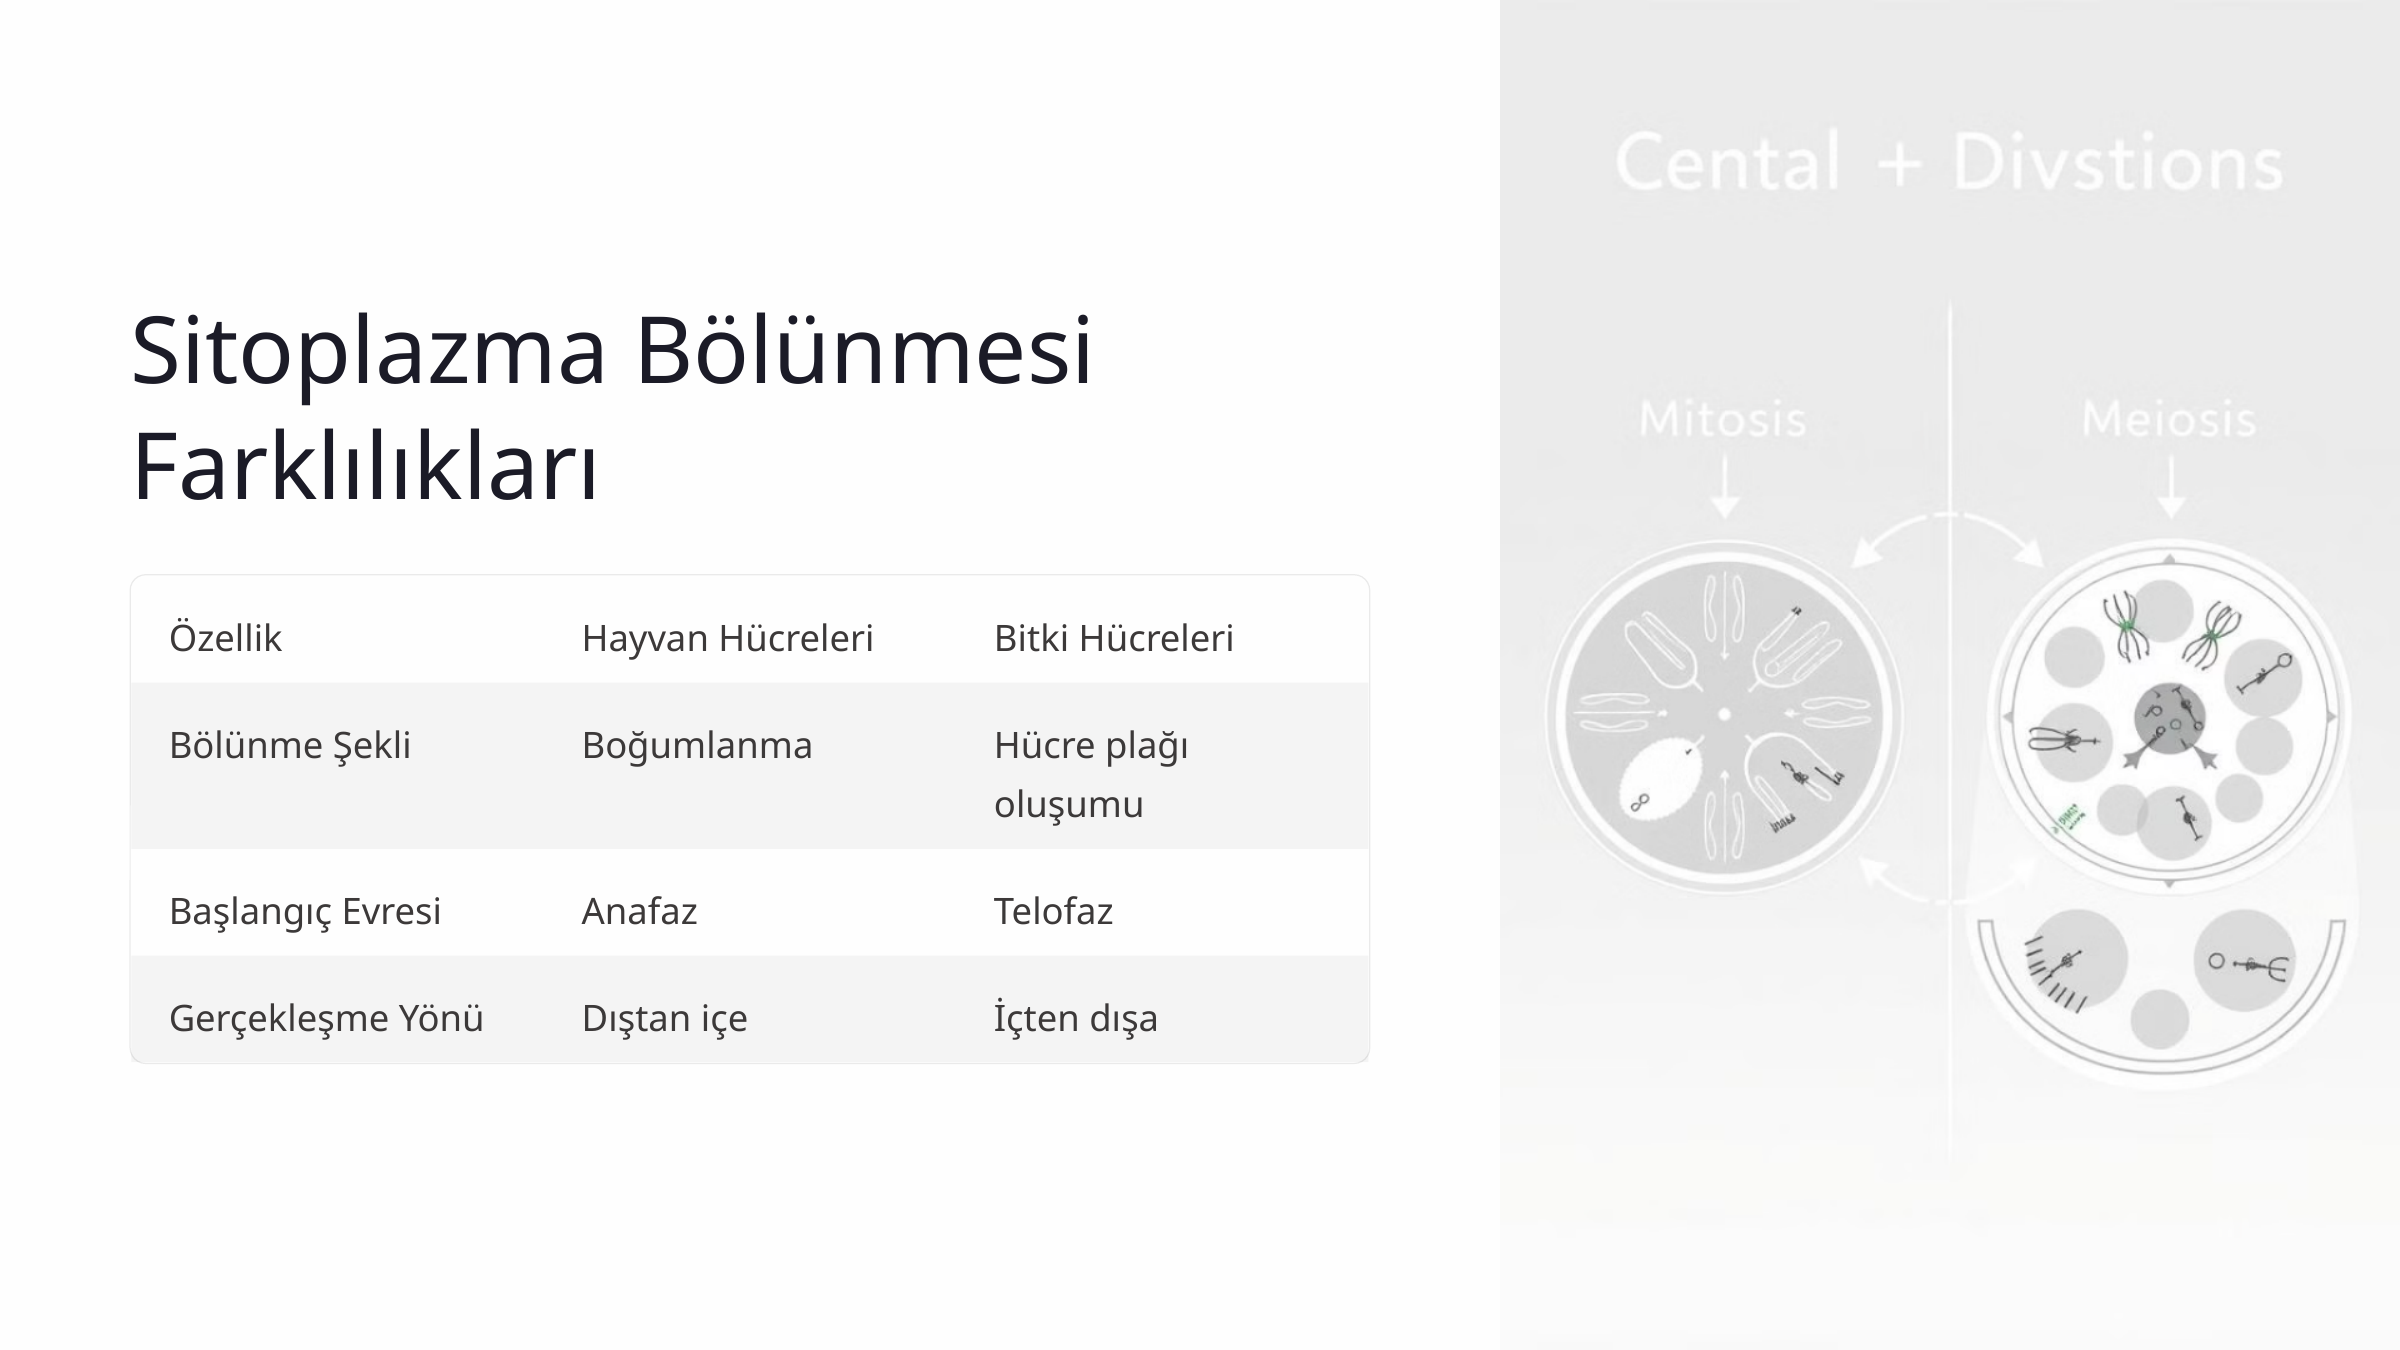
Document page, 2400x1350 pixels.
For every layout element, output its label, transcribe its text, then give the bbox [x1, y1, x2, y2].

text_box Başlangıç Evresi [168, 872, 506, 932]
text_box İçten dışa [993, 979, 1332, 1039]
text_box Boğumlanma [581, 706, 919, 766]
text_box [131, 848, 1369, 955]
text_box [131, 682, 1369, 848]
text_box Telofaz [993, 872, 1332, 932]
text_box Gerçekleşme Yönü [168, 979, 506, 1039]
picture [1499, 0, 2400, 1350]
text_box Sitoplazma Bölünmesi Farklılıkları [130, 286, 1370, 519]
text_box Bölünme Şekli [168, 706, 506, 766]
text_box Bitki Hücreleri [993, 599, 1332, 659]
text_box Özellik [168, 599, 506, 659]
text_box [131, 955, 1369, 1063]
text_box Hücre plağı oluşumu [993, 706, 1332, 826]
text_box Hayvan Hücreleri [581, 599, 919, 659]
text_box Anafaz [581, 872, 919, 932]
text_box [131, 575, 1369, 682]
text_box Dıştan içe [581, 979, 919, 1039]
